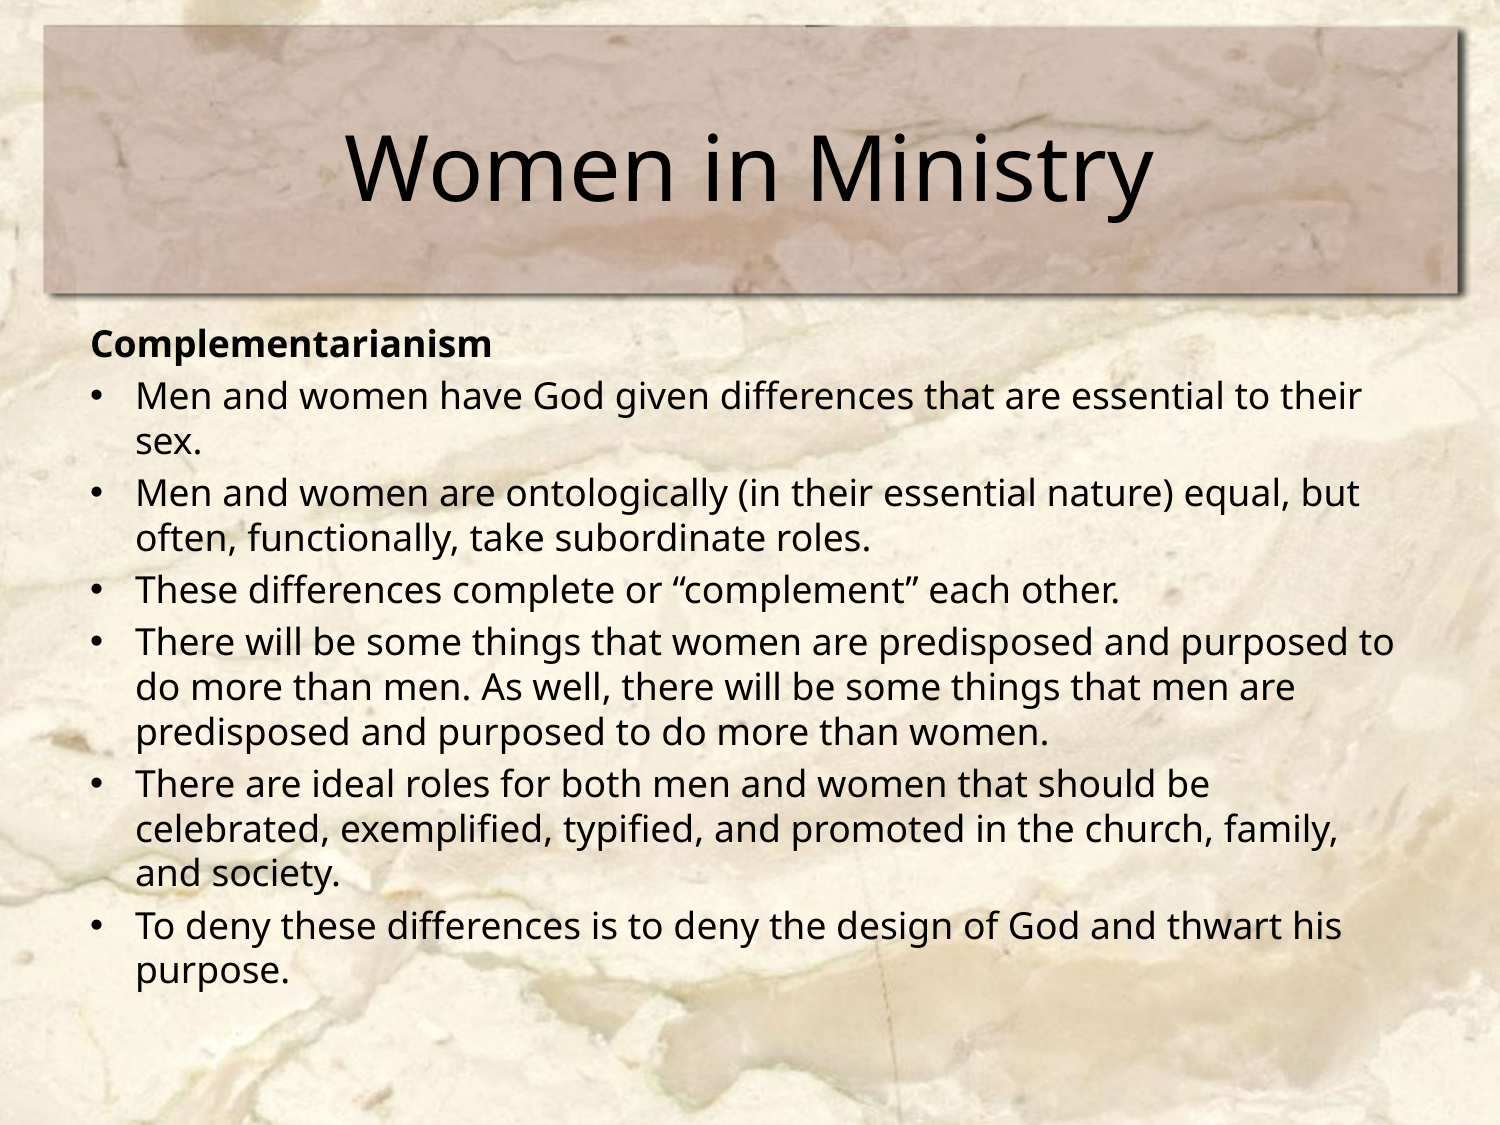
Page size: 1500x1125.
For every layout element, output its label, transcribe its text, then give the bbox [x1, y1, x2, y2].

picture [0, 0, 1500, 1125]
list Complementarianism Men and women have God given differences that are essential to their sex. Men and women are ontologically (in their essential nature) equal, but often, functionally, take subordinate roles. These differences complete or “complement” each other. There will be some things that women are predisposed and purposed to do more than men. As well, there will be some things that men are predisposed and purposed to do more than women. There are ideal roles for both men and women that should be celebrated, exemplified, typified, and promoted in the church, family, and society. To deny these differences is to deny the design of God and thwart his purpose. [75, 312, 1425, 1005]
title Women in Ministry [75, 62, 1425, 268]
